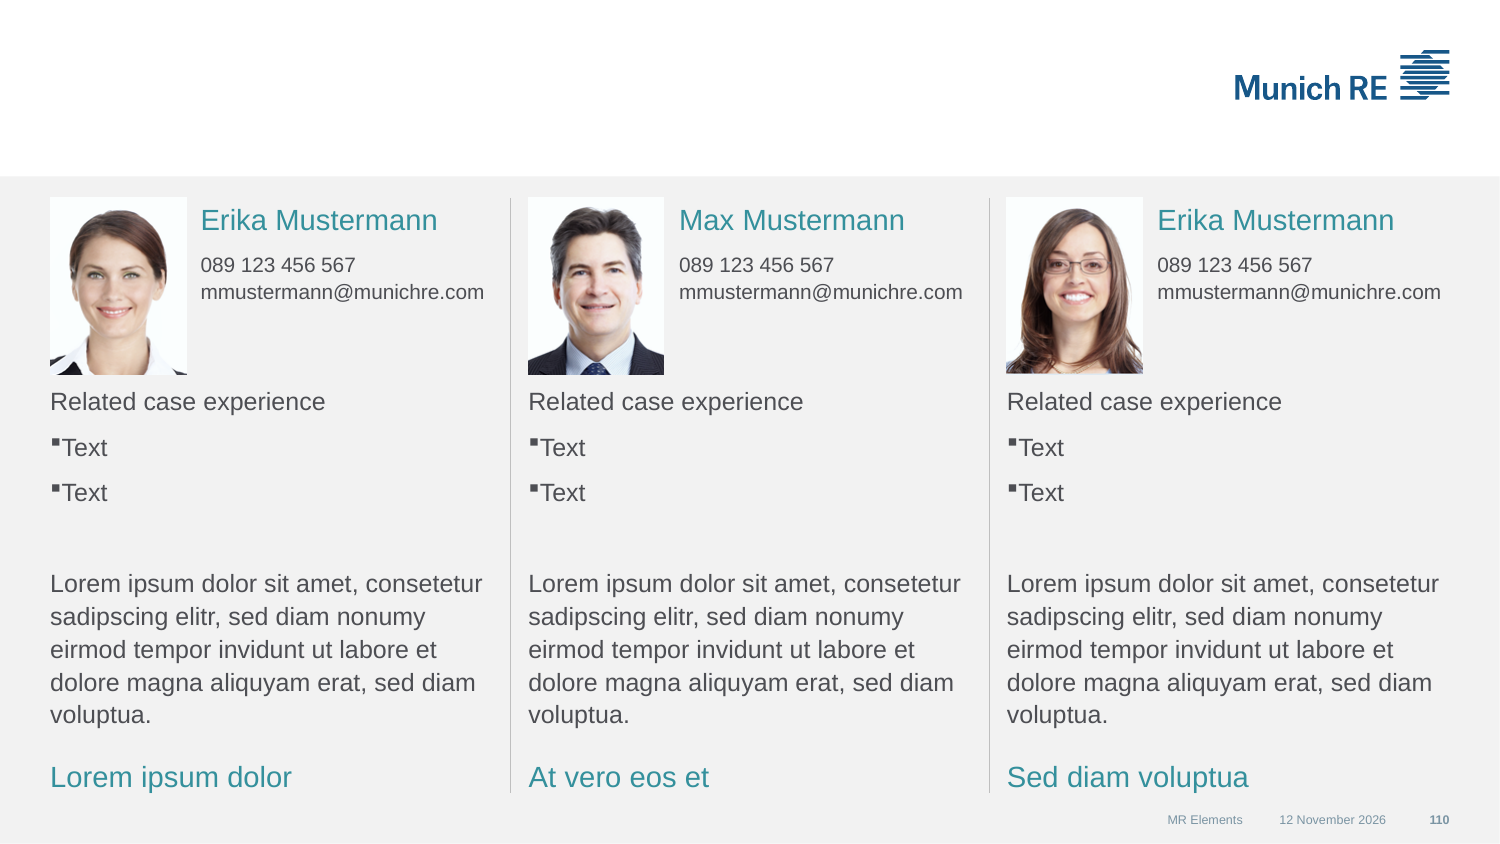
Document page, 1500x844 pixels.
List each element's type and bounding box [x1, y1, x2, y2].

text_box [527, 197, 972, 730]
text_box [49, 197, 494, 730]
text_box [49, 742, 494, 794]
text_box [1006, 197, 1451, 730]
text_box [527, 742, 972, 794]
picture [50, 197, 187, 375]
footer [652, 803, 1243, 837]
text_box [1006, 742, 1451, 794]
picture [528, 197, 664, 375]
picture [1006, 197, 1143, 375]
slide_number [1249, 803, 1450, 837]
